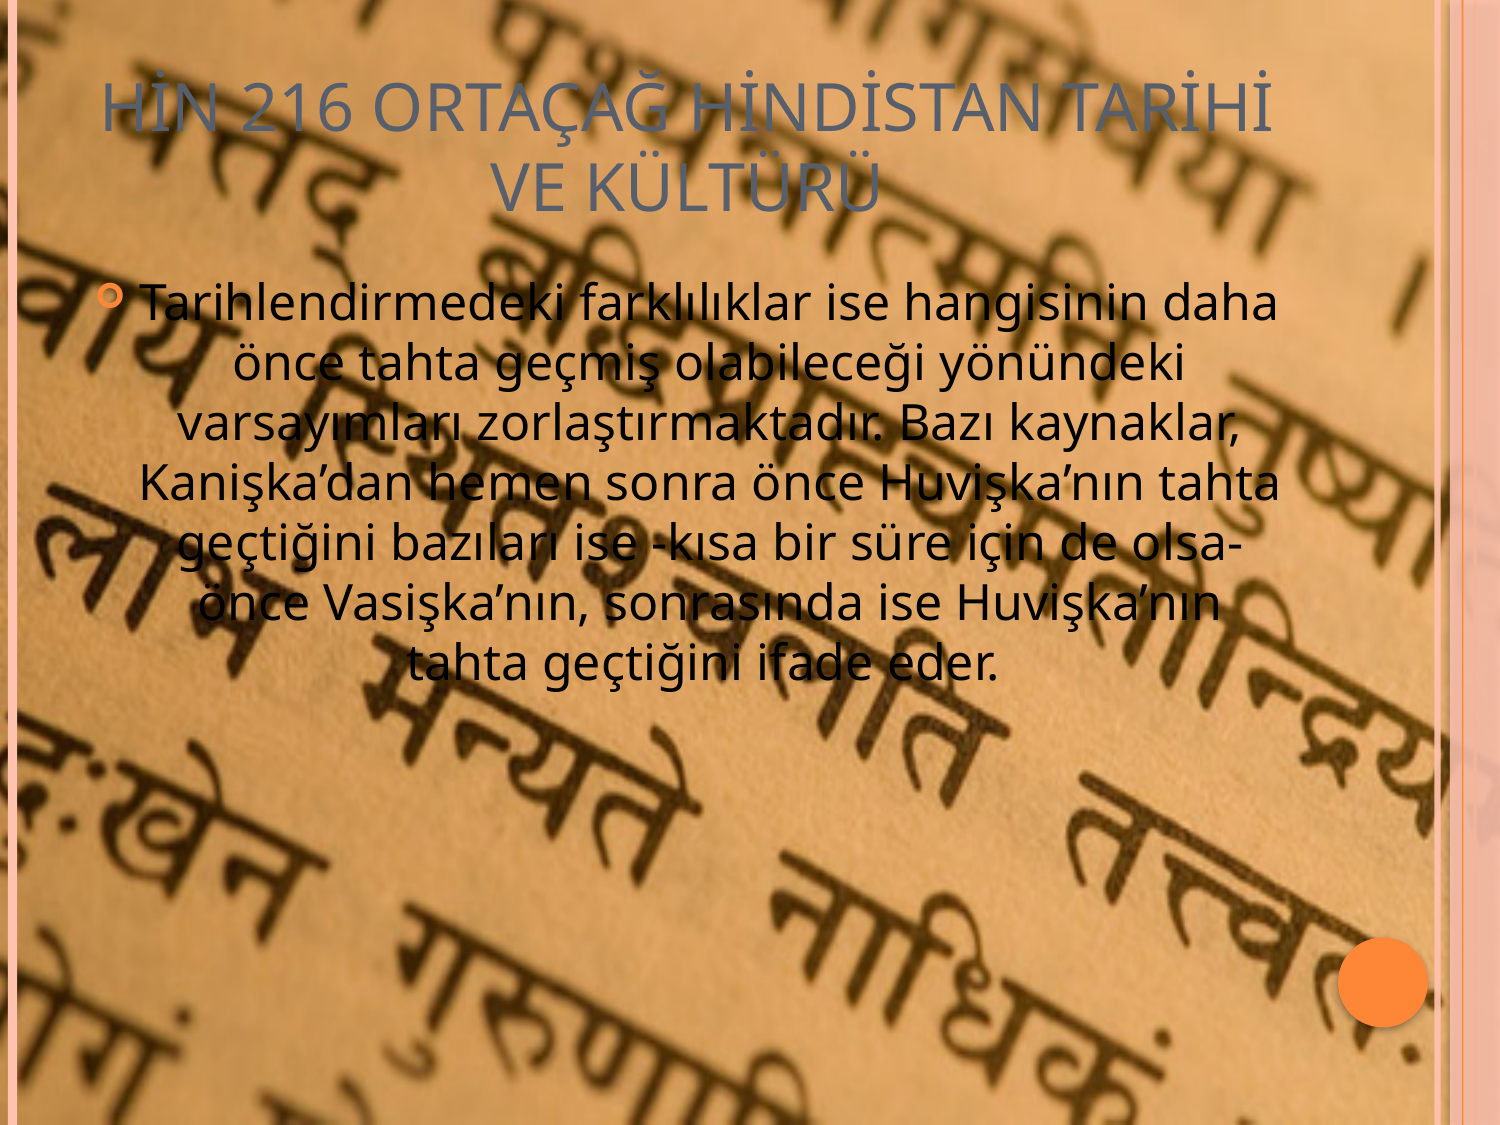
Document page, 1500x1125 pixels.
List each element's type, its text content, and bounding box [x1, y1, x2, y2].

list Tarihlendirmedeki farklılıklar ise hangisinin daha önce tahta geçmiş olabileceği yönündeki varsayımları zorlaştırmaktadır. Bazı kaynaklar, Kanişka’dan hemen sonra önce Huvişka’nın tahta geçtiğini bazıları ise -kısa bir süre için de olsa- önce Vasişka’nın, sonrasında ise Huvişka’nın tahta geçtiğini ifade eder. [75, 262, 1300, 1062]
picture [0, 0, 7, 1125]
picture [1441, 0, 1449, 1125]
title HİN 216 ORTAÇAĞ HİNDİSTAN TARİHİ VE KÜLTÜRÜ [75, 45, 1300, 233]
picture [18, 0, 1434, 1125]
